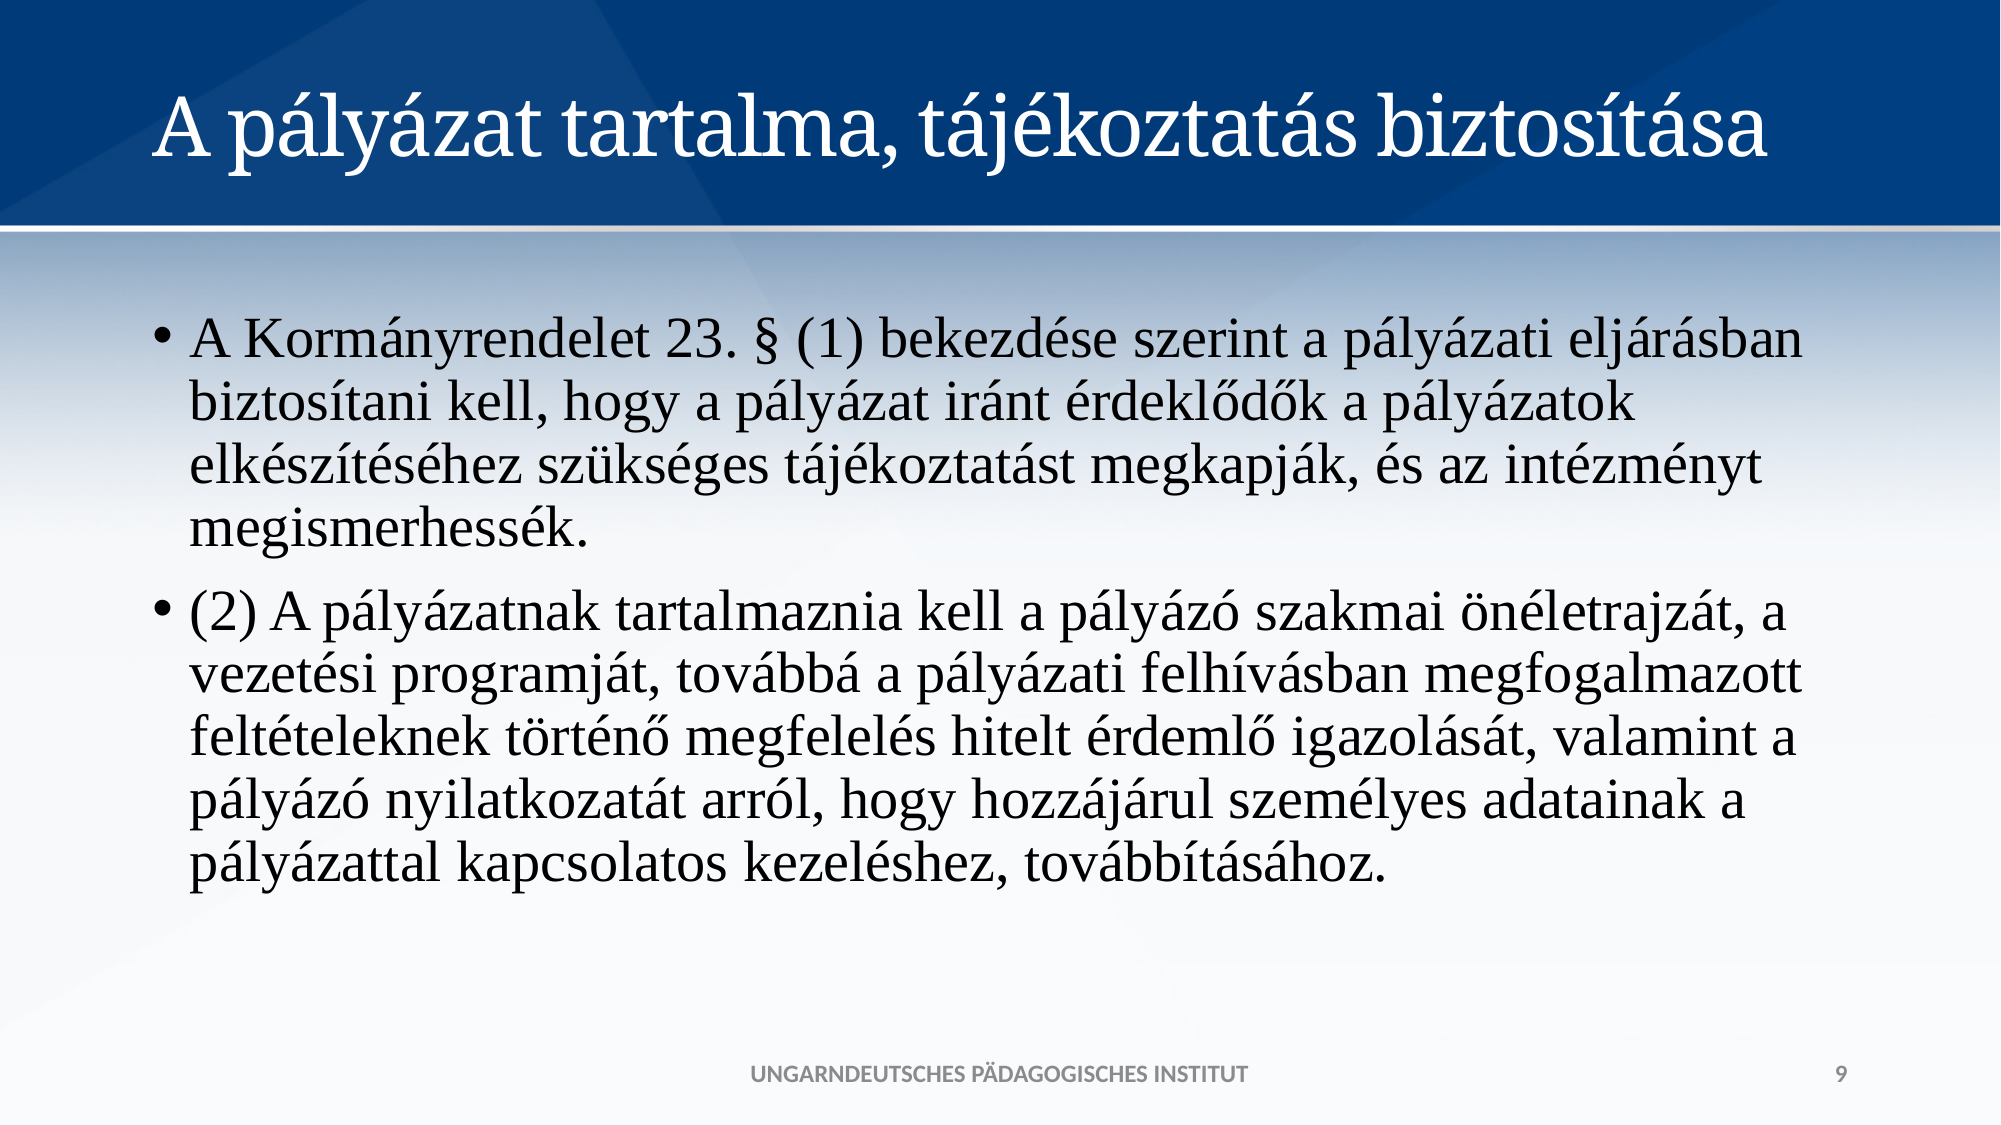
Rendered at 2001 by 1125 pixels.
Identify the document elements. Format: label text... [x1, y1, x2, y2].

slide_number 9 [1412, 1042, 1863, 1103]
picture [0, 0, 2001, 1125]
footer Ungarndeutsches Pädagogisches Institut [662, 1042, 1338, 1103]
title A pályázat tartalma, tájékoztatás biztosítása [137, 20, 1863, 238]
list A Kormányrendelet 23. § (1) bekezdése szerint a pályázati eljárásban biztosítani kell, hogy a pályázat iránt érdeklődők a pályázatok elkészítéséhez szükséges tájékoztatást megkapják, és az intézményt megismerhessék. (2) A pályázatnak tartalmaznia kell a pályázó szakmai önéletrajzát, a vezetési programját, továbbá a pályázati felhívásban megfogalmazott feltételeknek történő megfelelés hitelt érdemlő igazolását, valamint a pályázó nyilatkozatát arról, hogy hozzájárul személyes adatainak a pályázattal kapcsolatos kezeléshez, továbbításához. [137, 299, 1863, 1014]
